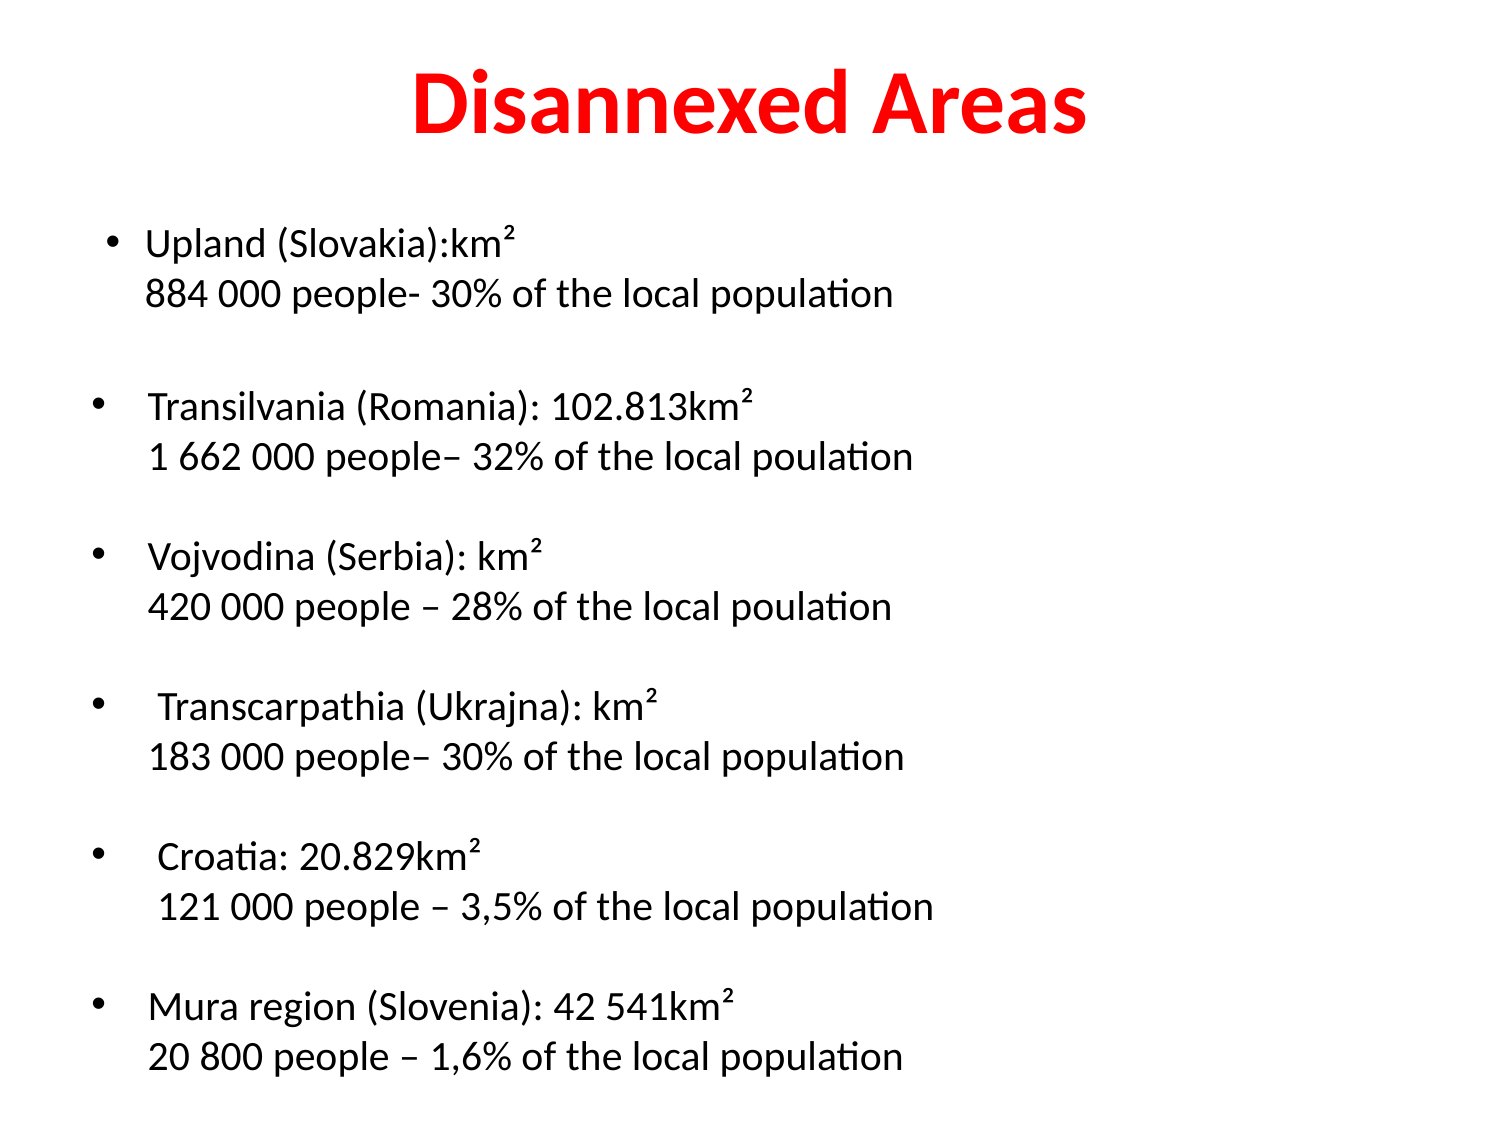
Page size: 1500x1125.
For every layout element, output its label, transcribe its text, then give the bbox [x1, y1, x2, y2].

text_box Upland (Slovakia):km² 884 000 people- 30% of the local population Transilvania (Romania): 102.813km² 1 662 000 people– 32% of the local poulation Vojvodina (Serbia): km² 420 000 people – 28% of the local poulation Transcarpathia (Ukrajna): km² 183 000 people– 30% of the local population Croatia: 20.829km² 121 000 people – 3,5% of the local population Mura region (Slovenia): 42 541km² 20 800 people – 1,6% of the local population [76, 208, 1471, 1125]
title Disannexed Areas [75, 45, 1425, 149]
list [64, 184, 1248, 953]
